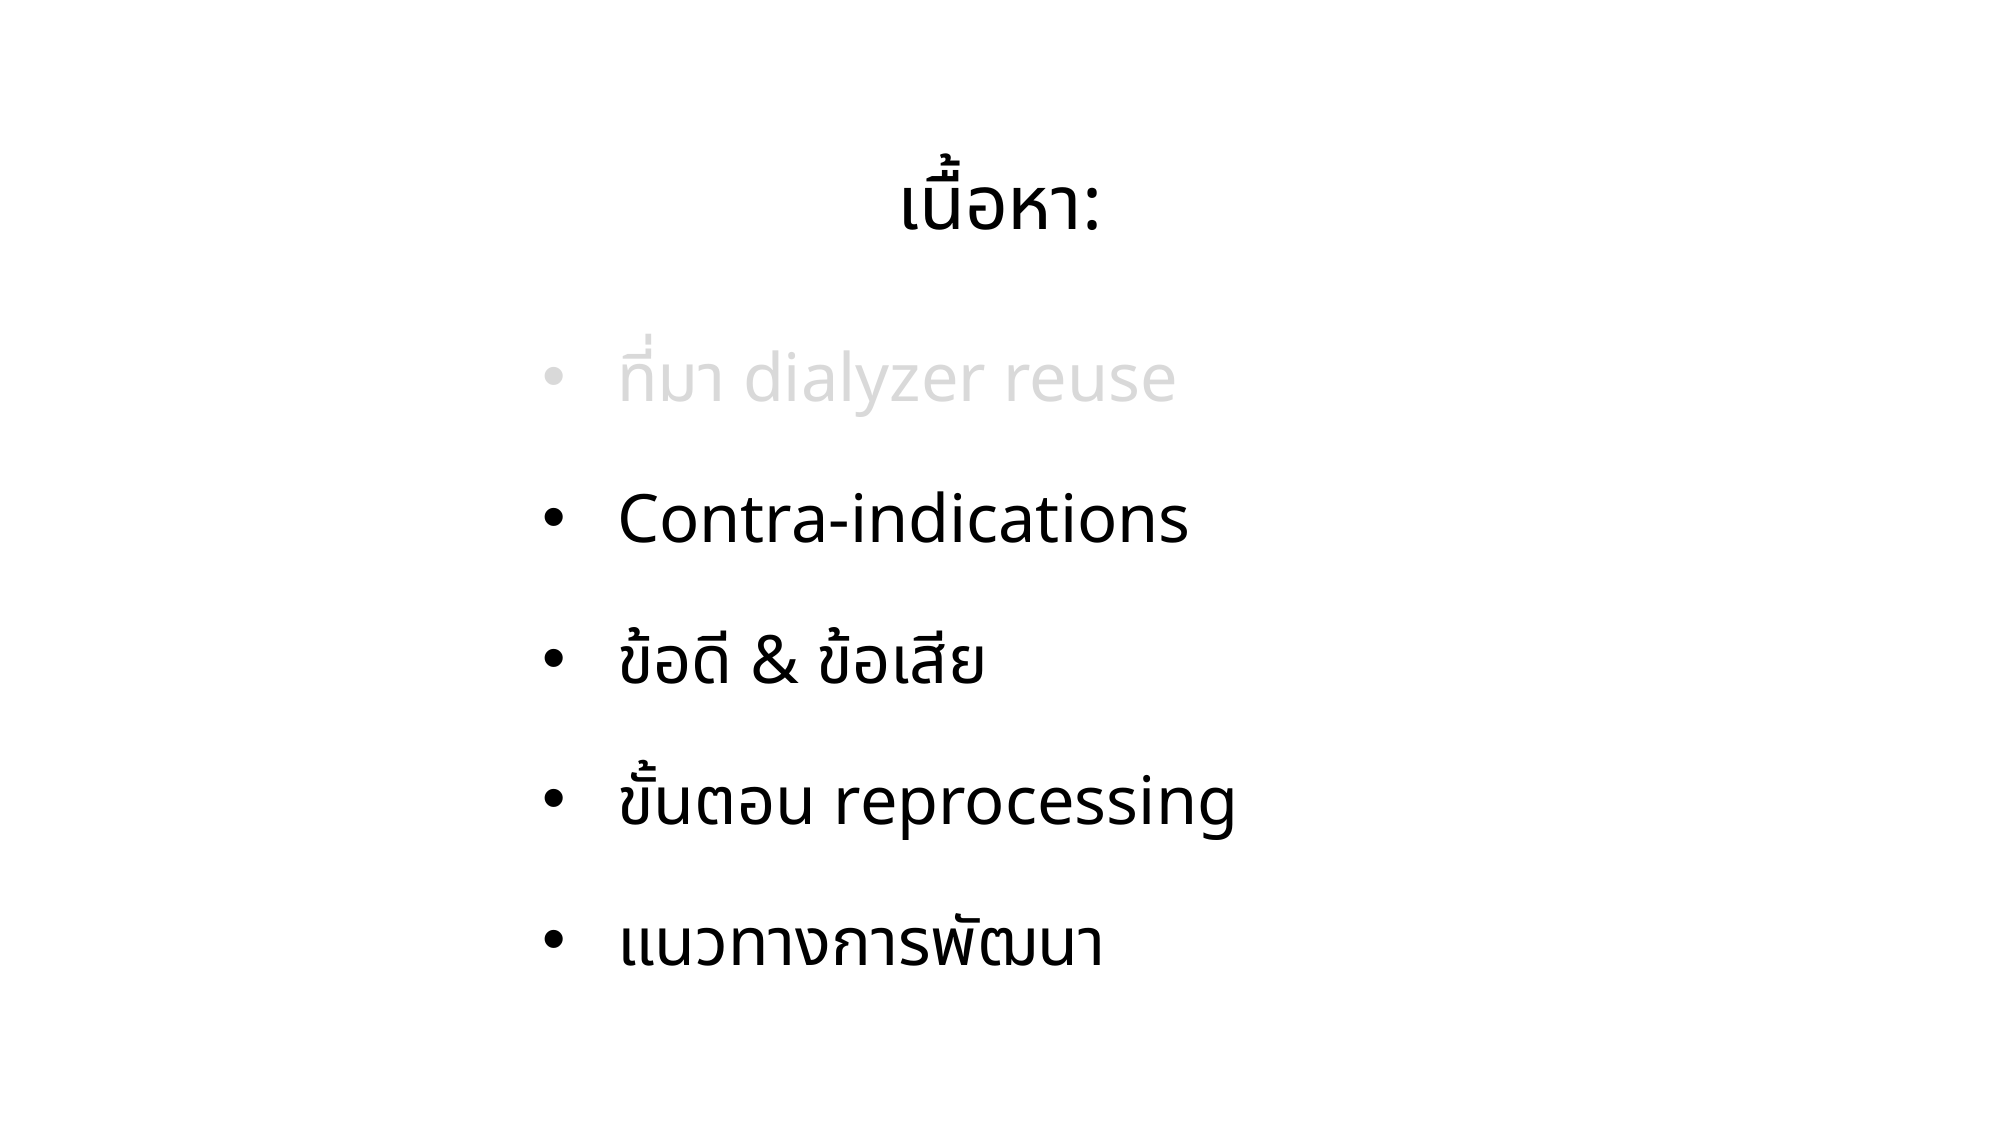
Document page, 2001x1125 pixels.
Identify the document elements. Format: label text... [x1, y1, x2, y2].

text_box เนื้อหา: [0, 102, 2000, 252]
subtitle ที่มา dialyzer reuse Contra-indications ข้อดี & ข้อเสีย ขั้นตอน reprocessing แนวทางการพัฒนา [527, 287, 1721, 981]
